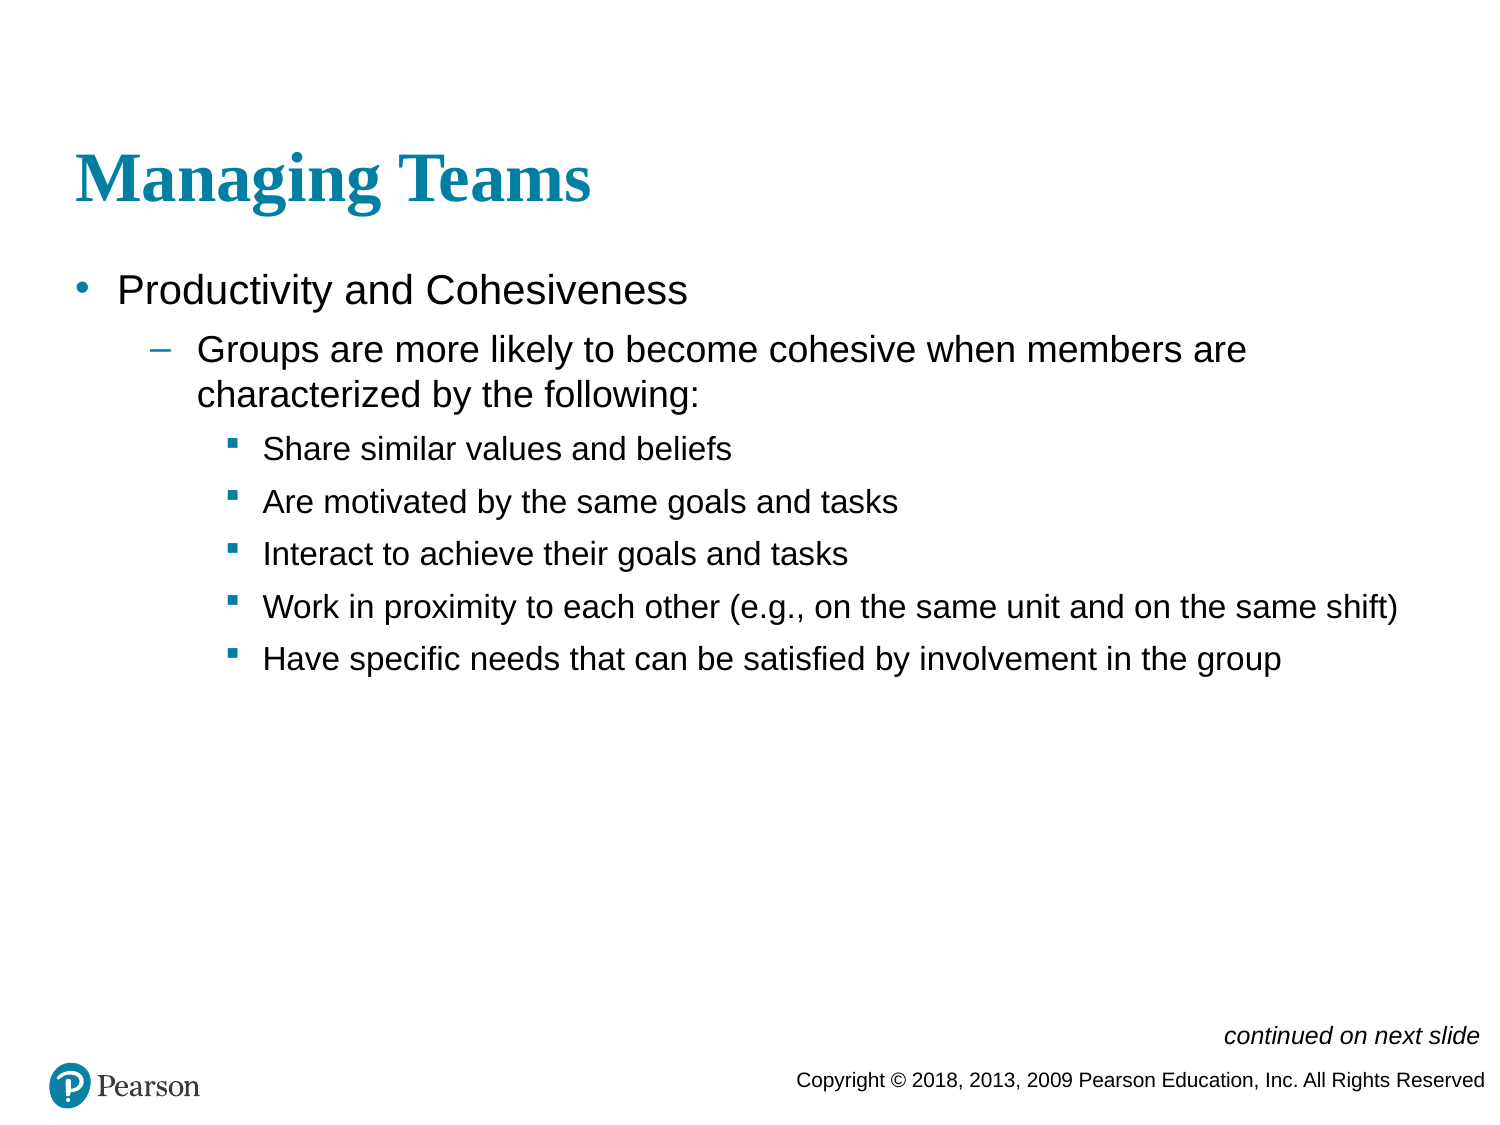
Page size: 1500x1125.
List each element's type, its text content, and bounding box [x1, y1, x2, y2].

text_box continued on next slide [1209, 1012, 1496, 1058]
list Productivity and Cohesiveness Groups are more likely to become cohesive when members are characterized by the following: Share similar values and beliefs Are motivated by the same goals and tasks Interact to achieve their goals and tasks Work in proximity to each other (e.g., on the same unit and on the same shift) Have specific needs that can be satisfied by involvement in the group [75, 262, 1425, 1005]
title Managing Teams [75, 35, 1425, 216]
